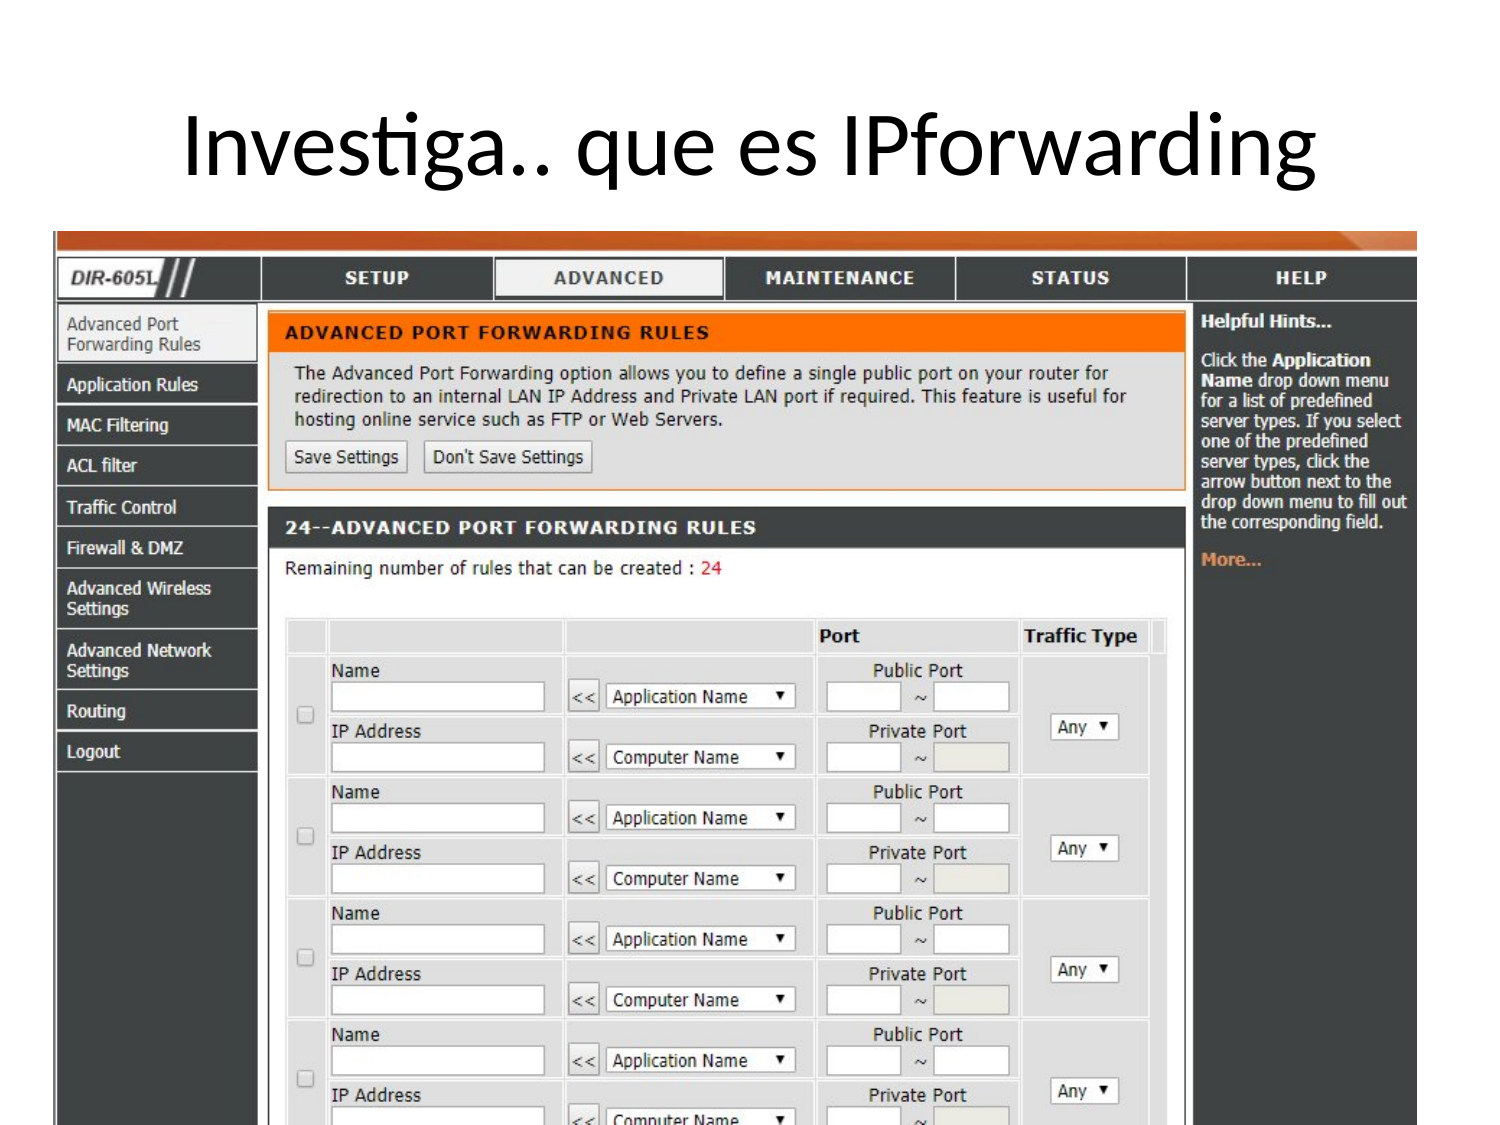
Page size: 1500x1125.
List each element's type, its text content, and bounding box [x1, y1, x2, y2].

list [52, 231, 1417, 1125]
title Investiga.. que es IPforwarding [75, 45, 1425, 233]
